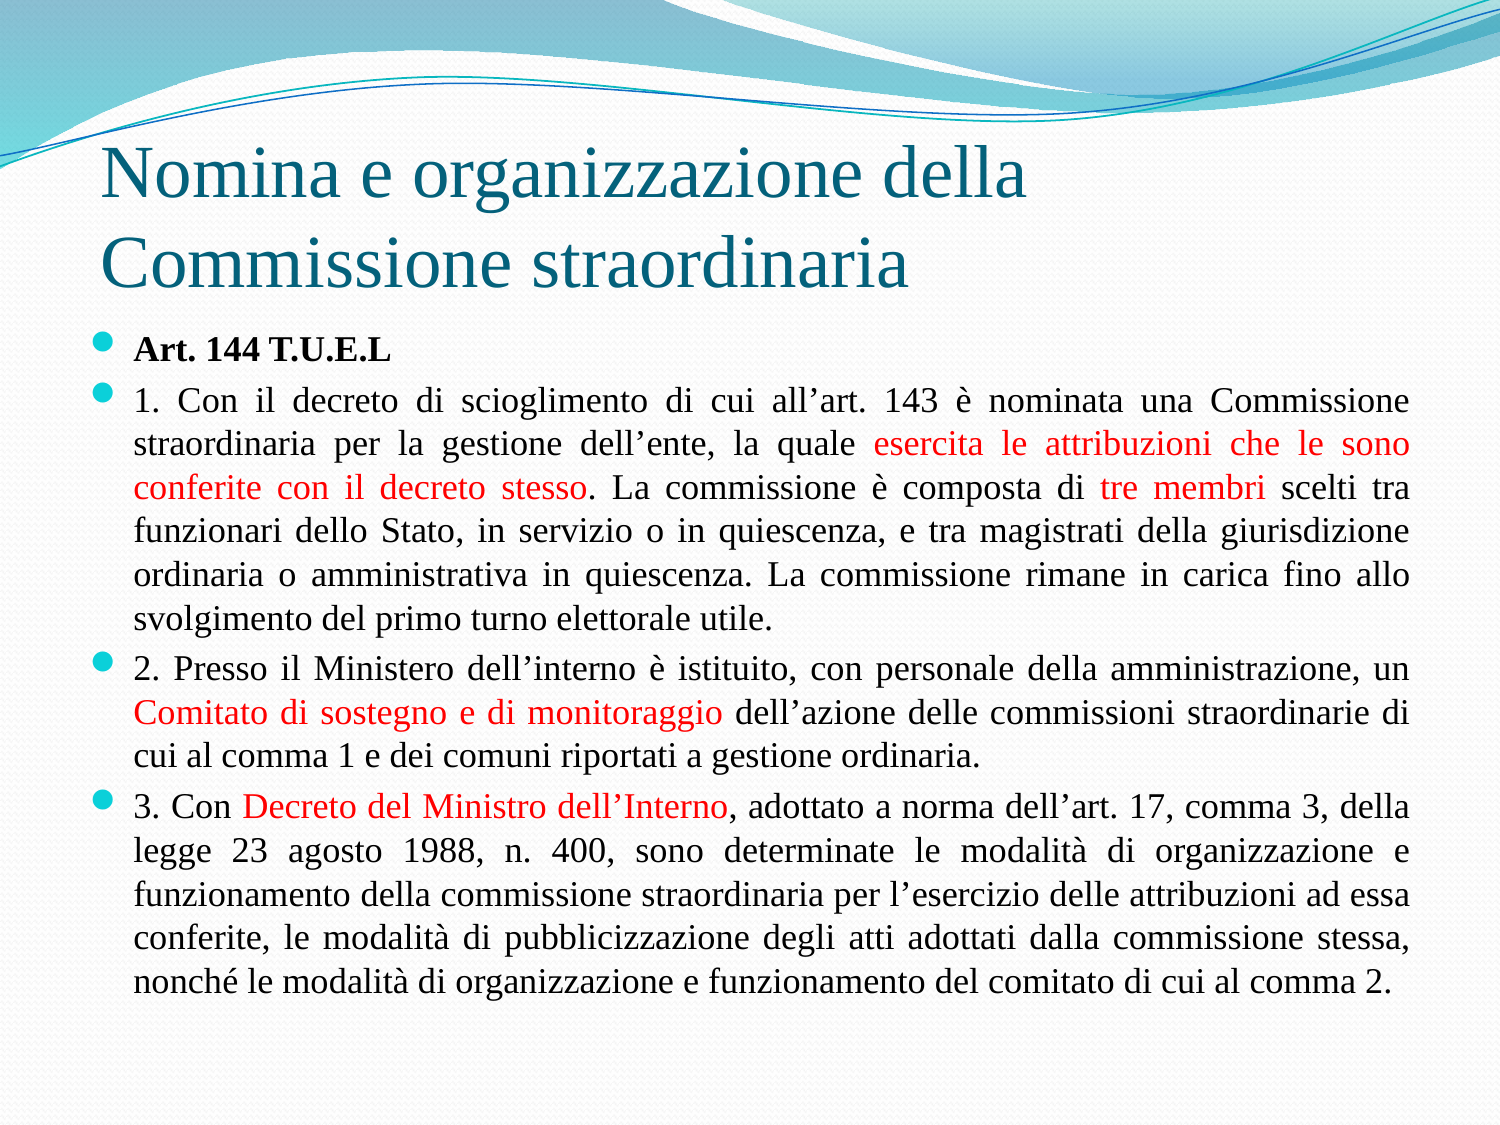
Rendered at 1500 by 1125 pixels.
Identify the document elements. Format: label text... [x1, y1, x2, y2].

title Nomina e organizzazione della Commissione straordinaria [100, 137, 1425, 303]
list Art. 144 T.U.E.L 1. Con il decreto di scioglimento di cui all’art. 143 è nominata una Commissione straordinaria per la gestione dell’ente, la quale esercita le attribuzioni che le sono conferite con il decreto stesso. La commissione è composta di tre membri scelti tra funzionari dello Stato, in servizio o in quiescenza, e tra magistrati della giurisdizione ordinaria o amministrativa in quiescenza. La commissione rimane in carica fino allo svolgimento del primo turno elettorale utile. 2. Presso il Ministero dell’interno è istituito, con personale della amministrazione, un Comitato di sostegno e di monitoraggio dell’azione delle commissioni straordinarie di cui al comma 1 e dei comuni riportati a gestione ordinaria. 3. Con Decreto del Ministro dell’Interno, adottato a norma dell’art. 17, comma 3, della legge 23 agosto 1988, n. 400, sono determinate le modalità di organizzazione e funzionamento della commissione straordinaria per l’esercizio delle attribuzioni ad essa conferite, le modalità di pubblicizzazione degli atti adottati dalla commissione stessa, nonché le modalità di organizzazione e funzionamento del comitato di cui al comma 2. [75, 317, 1425, 1038]
